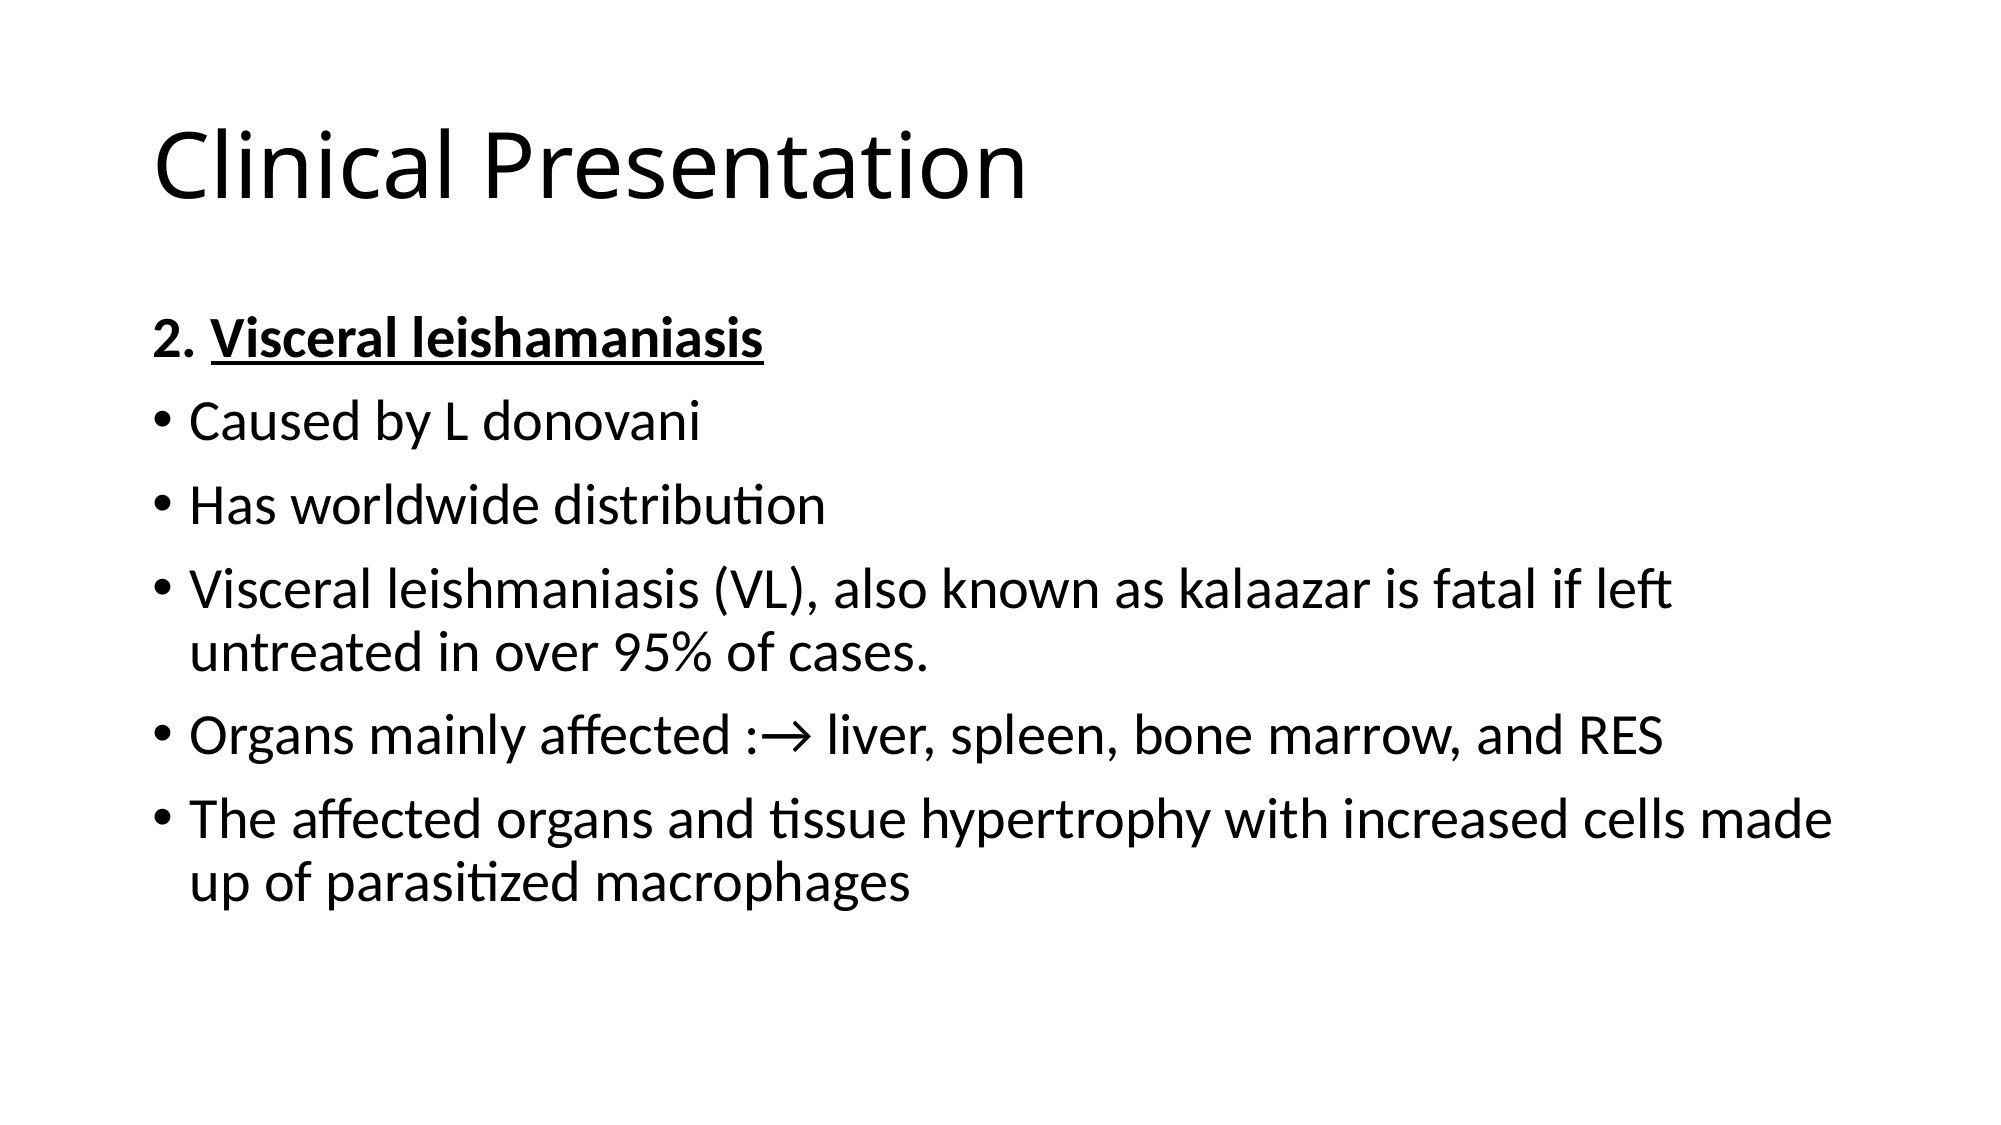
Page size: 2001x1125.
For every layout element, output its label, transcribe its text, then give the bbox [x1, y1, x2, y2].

list 2. Visceral leishamaniasis Caused by L donovani Has worldwide distribution Visceral leishmaniasis (VL), also known as kalaazar is fatal if left untreated in over 95% of cases. Organs mainly affected :→ liver, spleen, bone marrow, and RES The affected organs and tissue hypertrophy with increased cells made up of parasitized macrophages [137, 299, 1863, 1014]
title Clinical Presentation [137, 59, 1863, 278]
